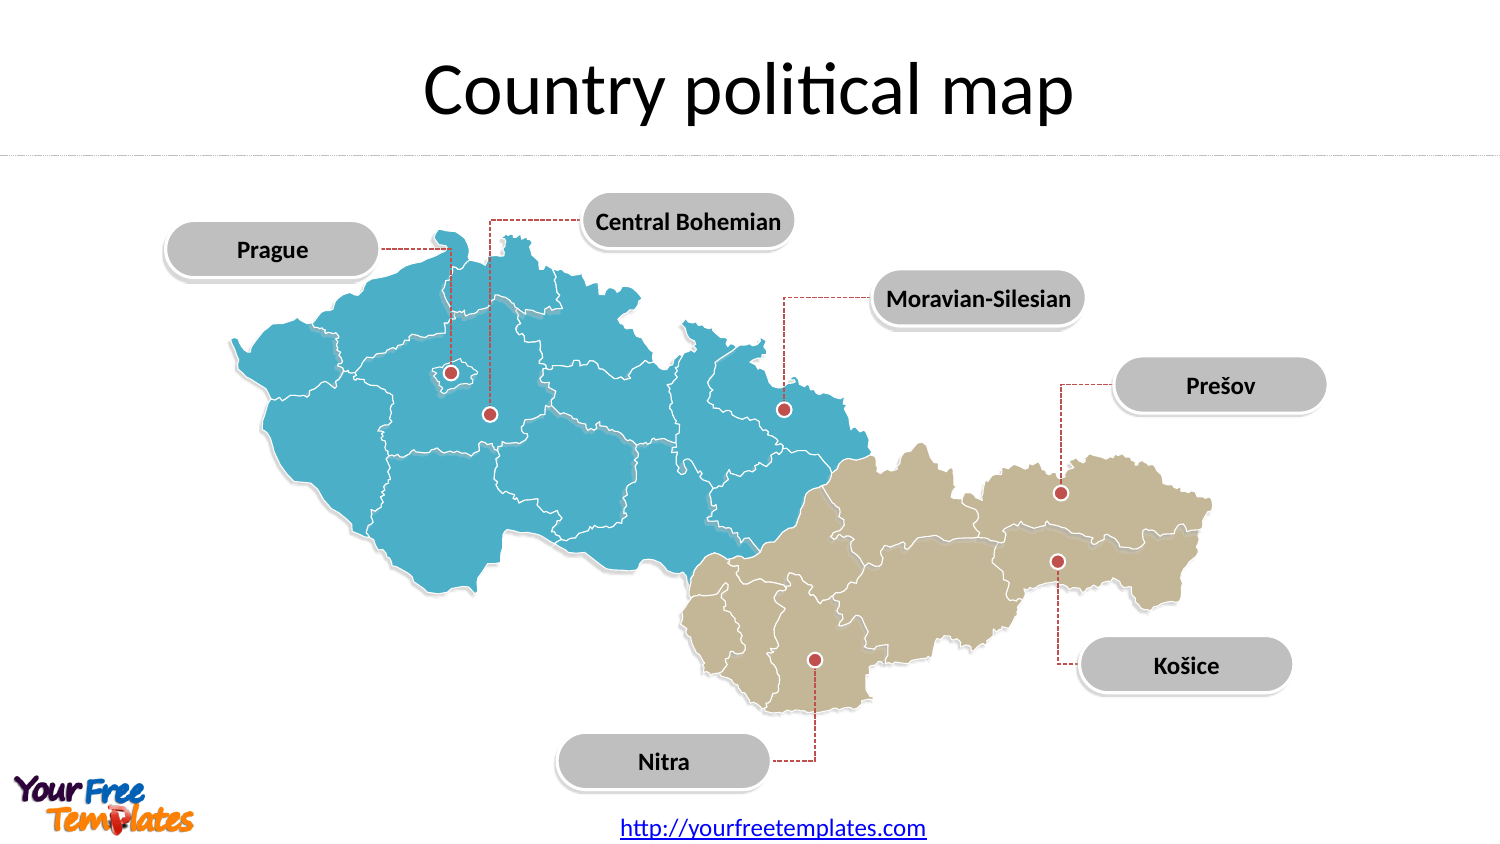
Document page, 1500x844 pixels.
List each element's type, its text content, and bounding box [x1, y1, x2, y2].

picture [10, 768, 202, 839]
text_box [165, 191, 1329, 790]
title Country political map [75, 14, 1425, 155]
